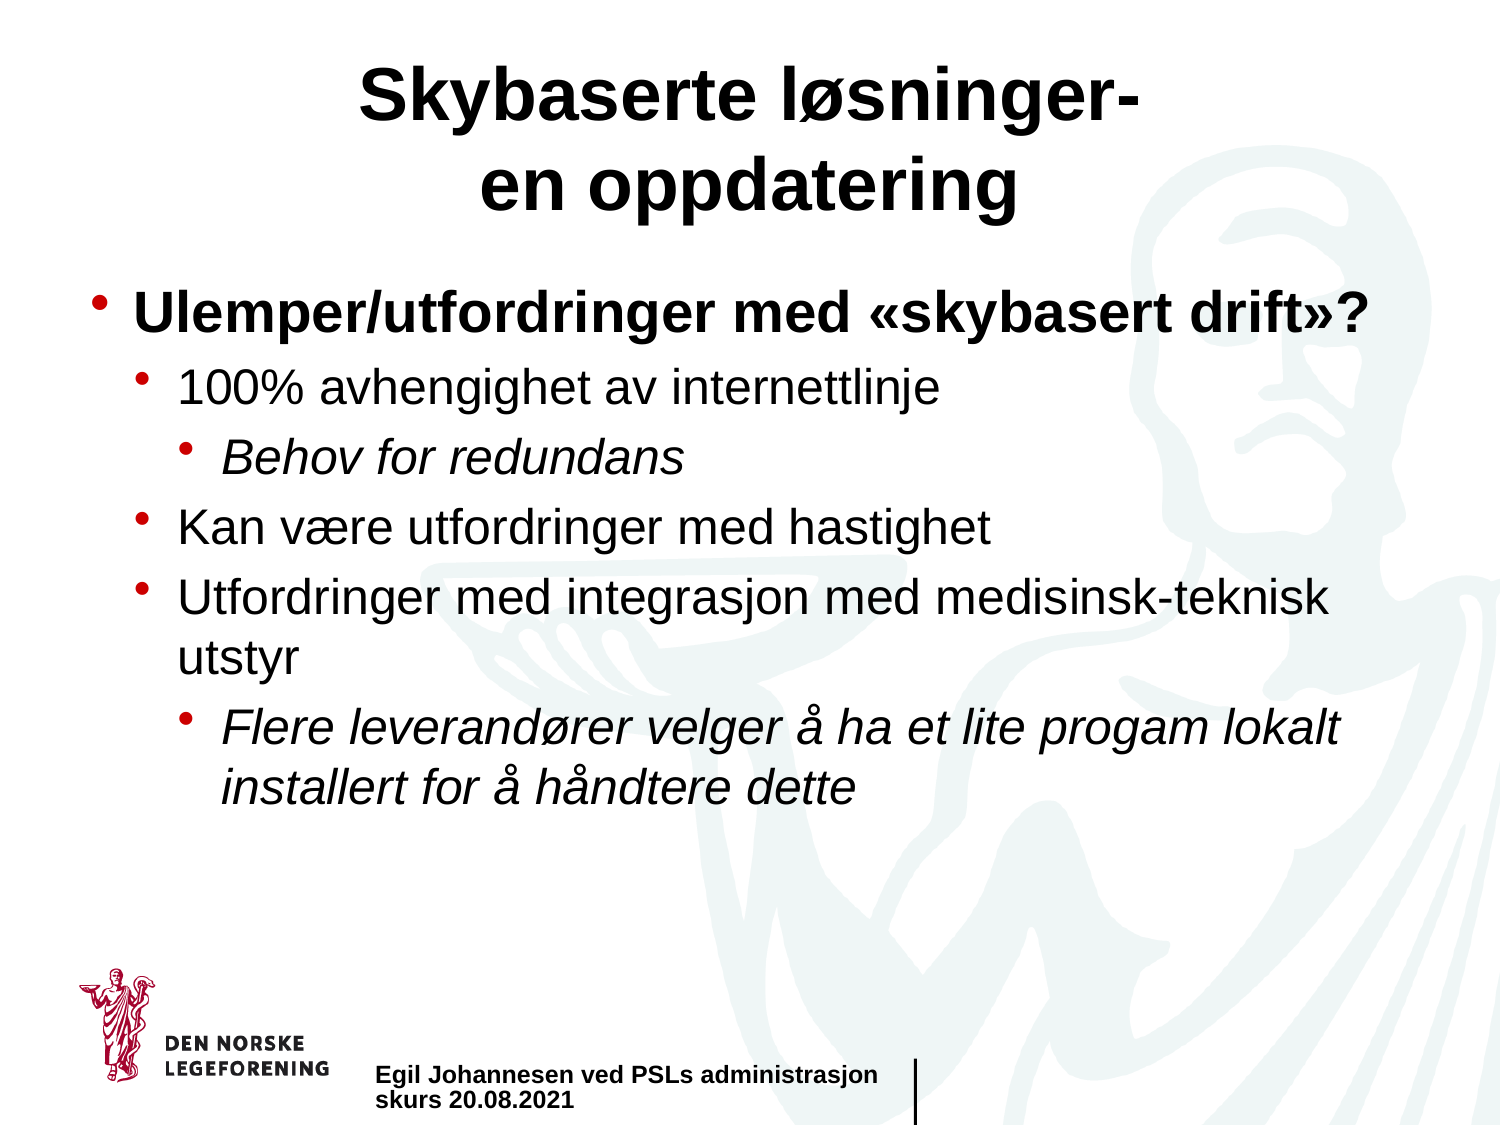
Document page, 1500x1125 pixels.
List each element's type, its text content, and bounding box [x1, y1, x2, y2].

picture [0, 0, 1500, 1125]
list Ulemper/utfordringer med «skybasert drift»? 100% avhengighet av internettlinje Behov for redundans Kan være utfordringer med hastighet Utfordringer med integrasjon med medisinsk-teknisk utstyr Flere leverandører velger å ha et lite progam lokalt installert for å håndtere dette [75, 267, 1425, 1005]
footer Egil Johannesen ved PSLs administrasjonskurs 20.08.2021 [360, 1051, 906, 1111]
title Skybaserte løsninger- en oppdatering [75, 45, 1425, 233]
